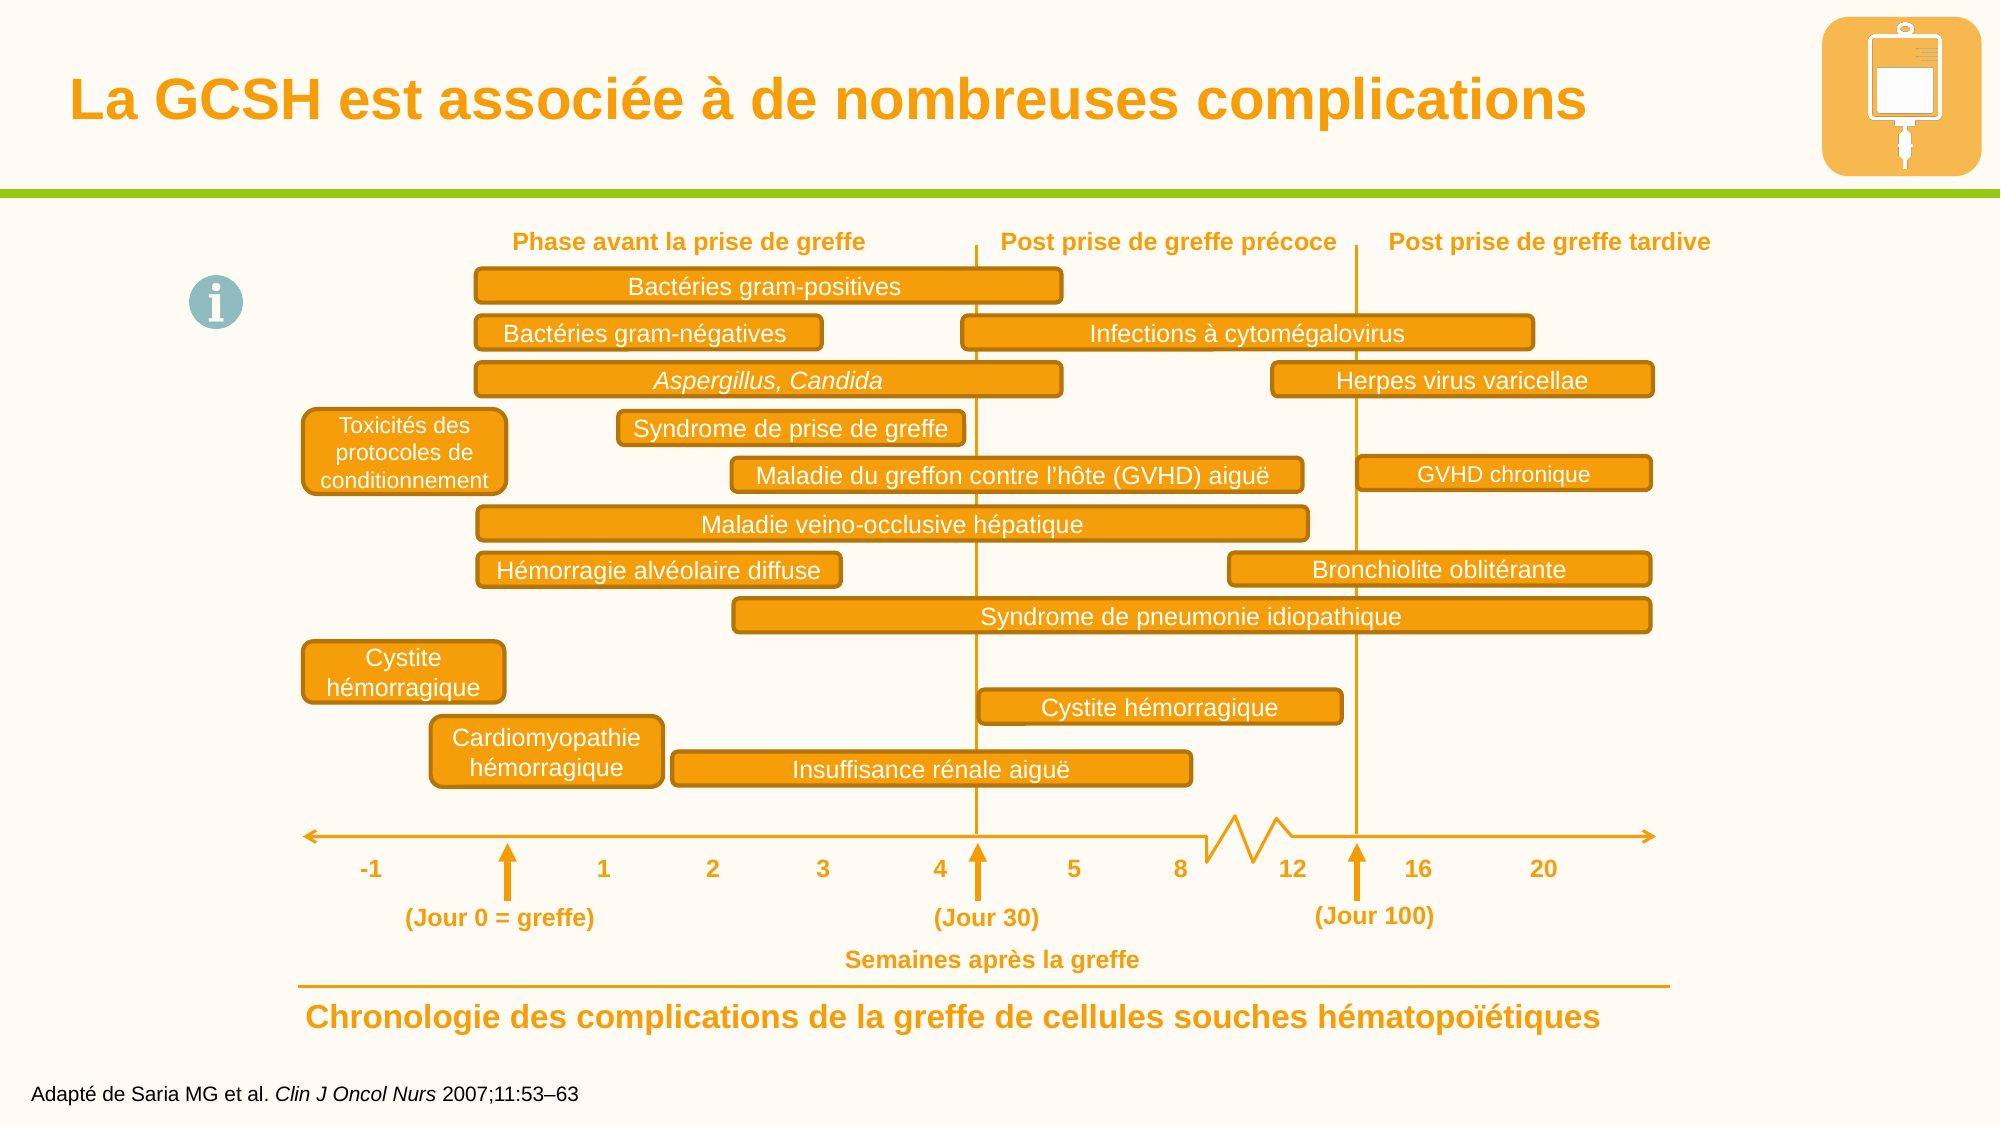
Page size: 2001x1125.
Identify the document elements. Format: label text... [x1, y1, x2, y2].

title La GCSH est associée à de nombreuses complications [55, 13, 1823, 180]
list Adapté de Saria MG et al. Clin J Oncol Nurs 2007;11:53–63 [16, 1065, 1213, 1113]
picture [1868, 22, 1942, 171]
picture [188, 275, 243, 329]
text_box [281, 217, 1729, 1044]
